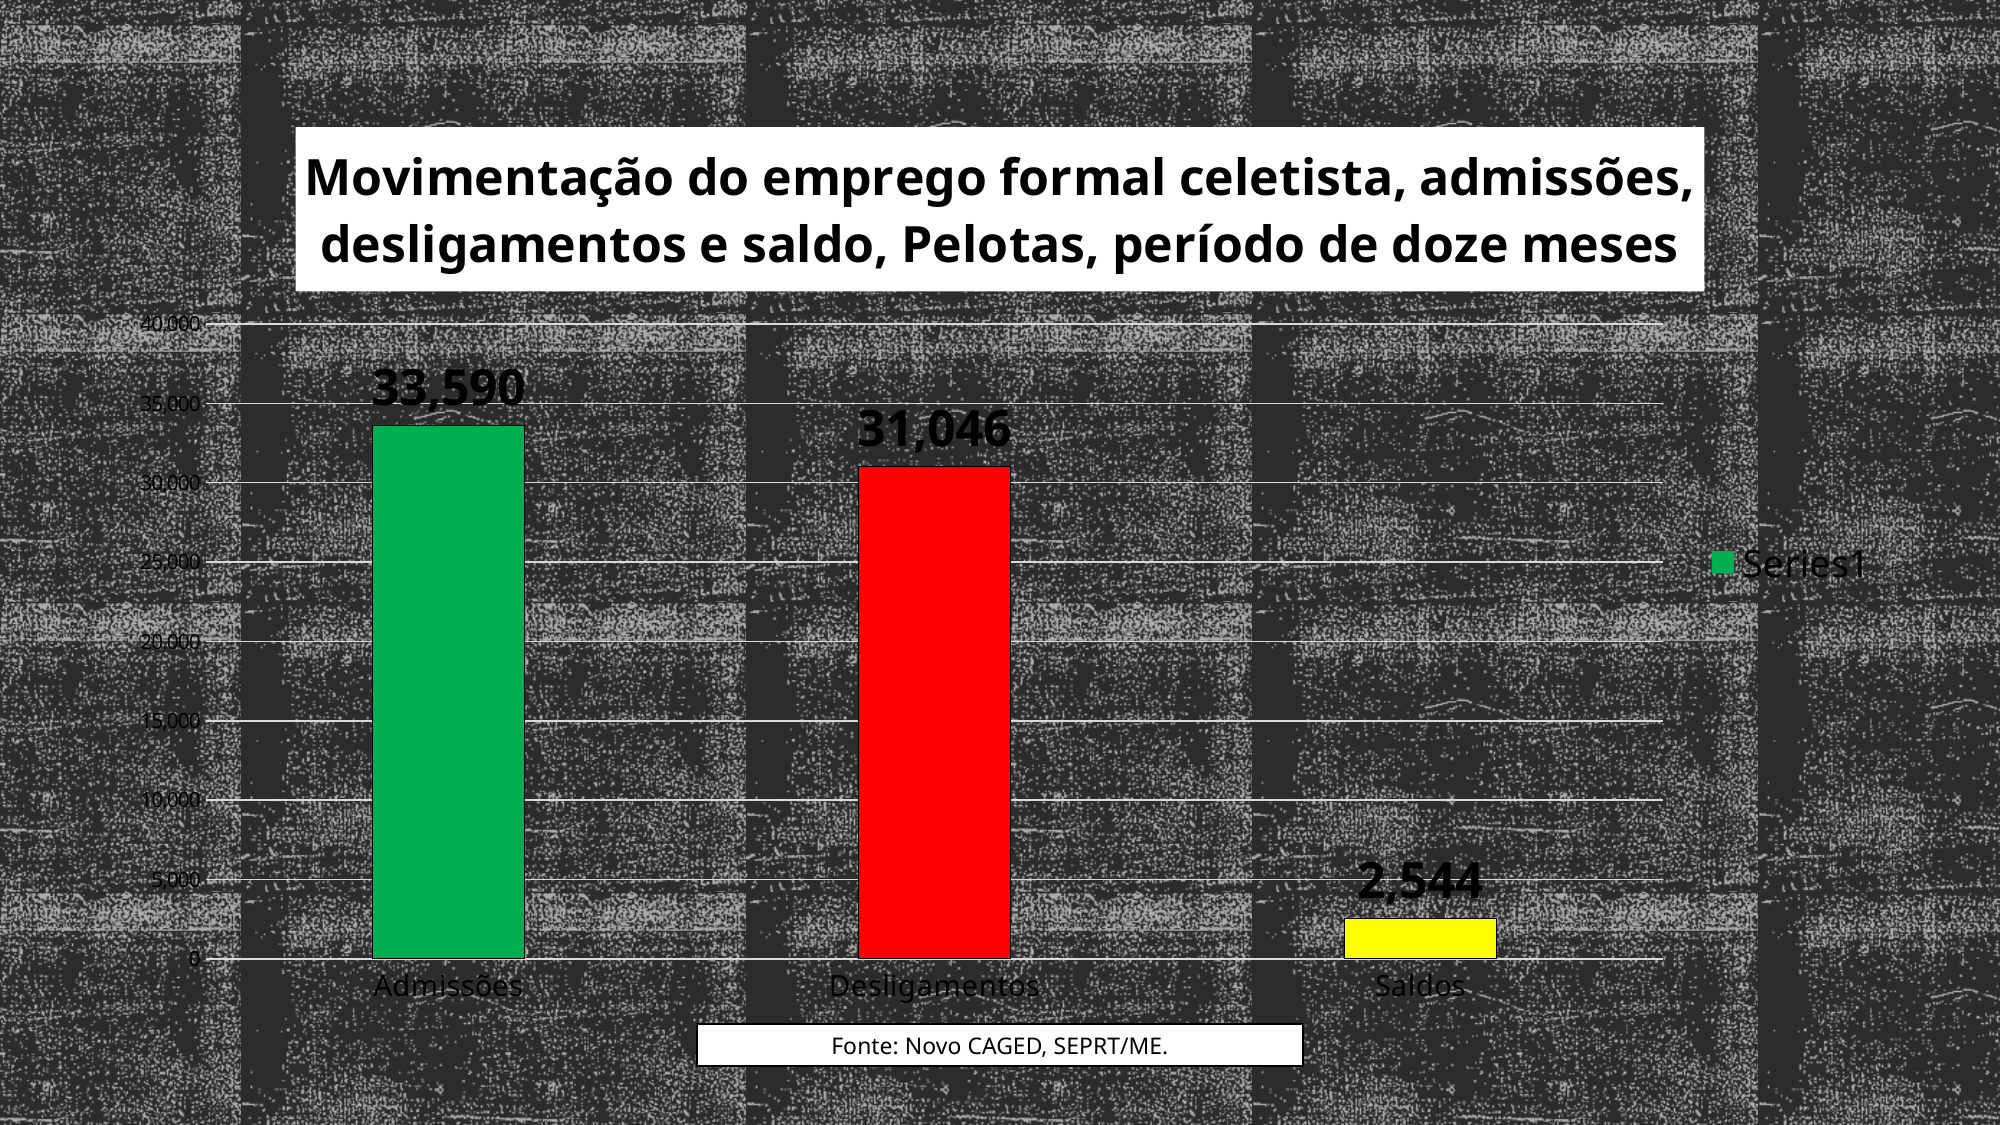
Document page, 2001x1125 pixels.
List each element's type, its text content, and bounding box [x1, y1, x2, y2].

text_box Fonte: Novo CAGED, SEPRT/ME. [696, 1025, 1304, 1067]
text_box [0, 0, 2000, 1125]
chart [80, 81, 1896, 1022]
